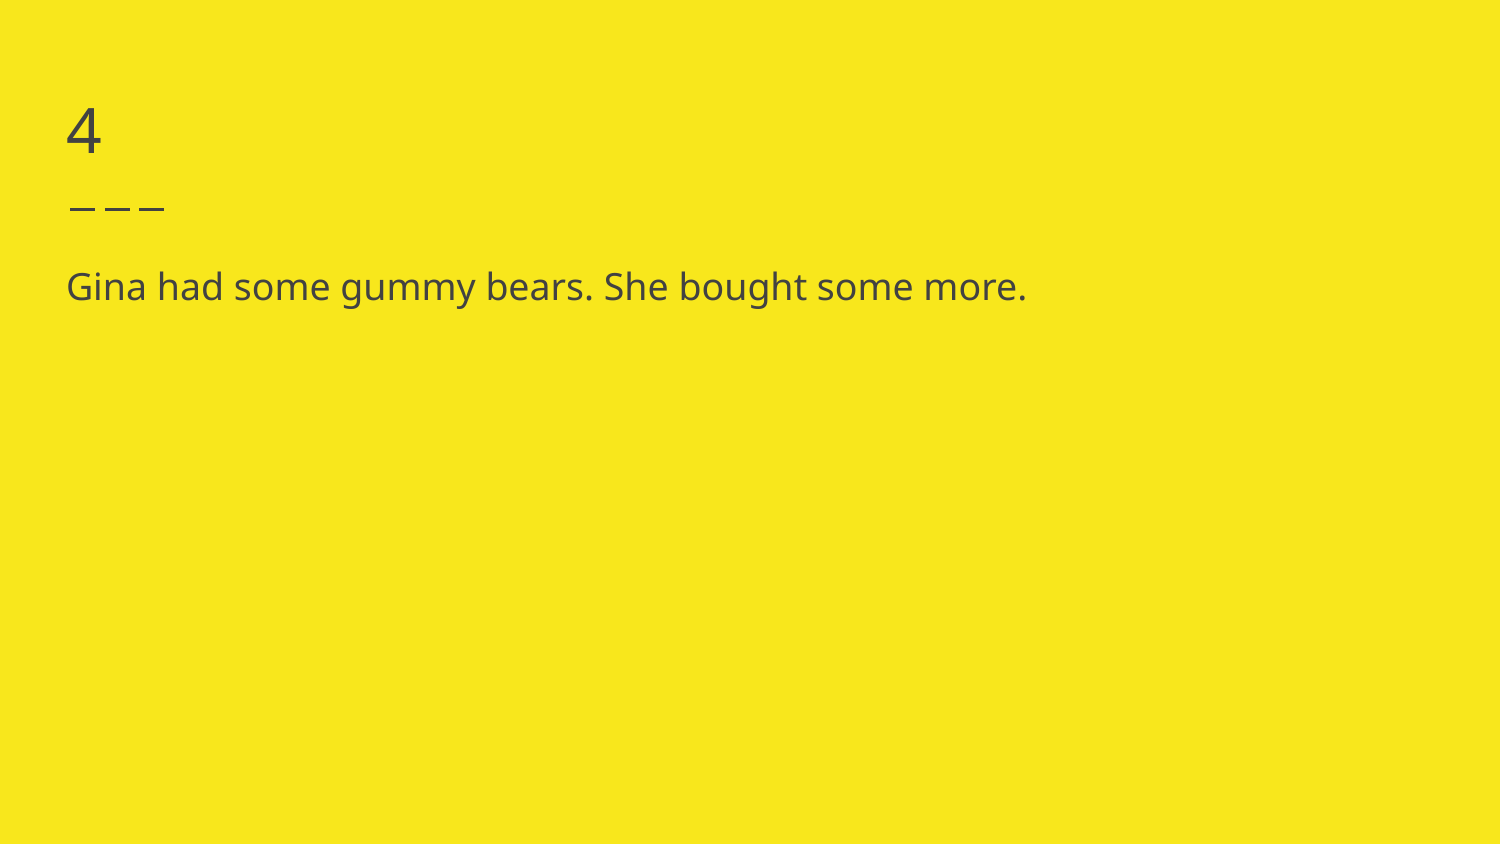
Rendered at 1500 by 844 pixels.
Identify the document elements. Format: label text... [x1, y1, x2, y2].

list Gina had some gummy bears. She bought some more. [51, 240, 1449, 750]
title 4 [51, 61, 1449, 182]
